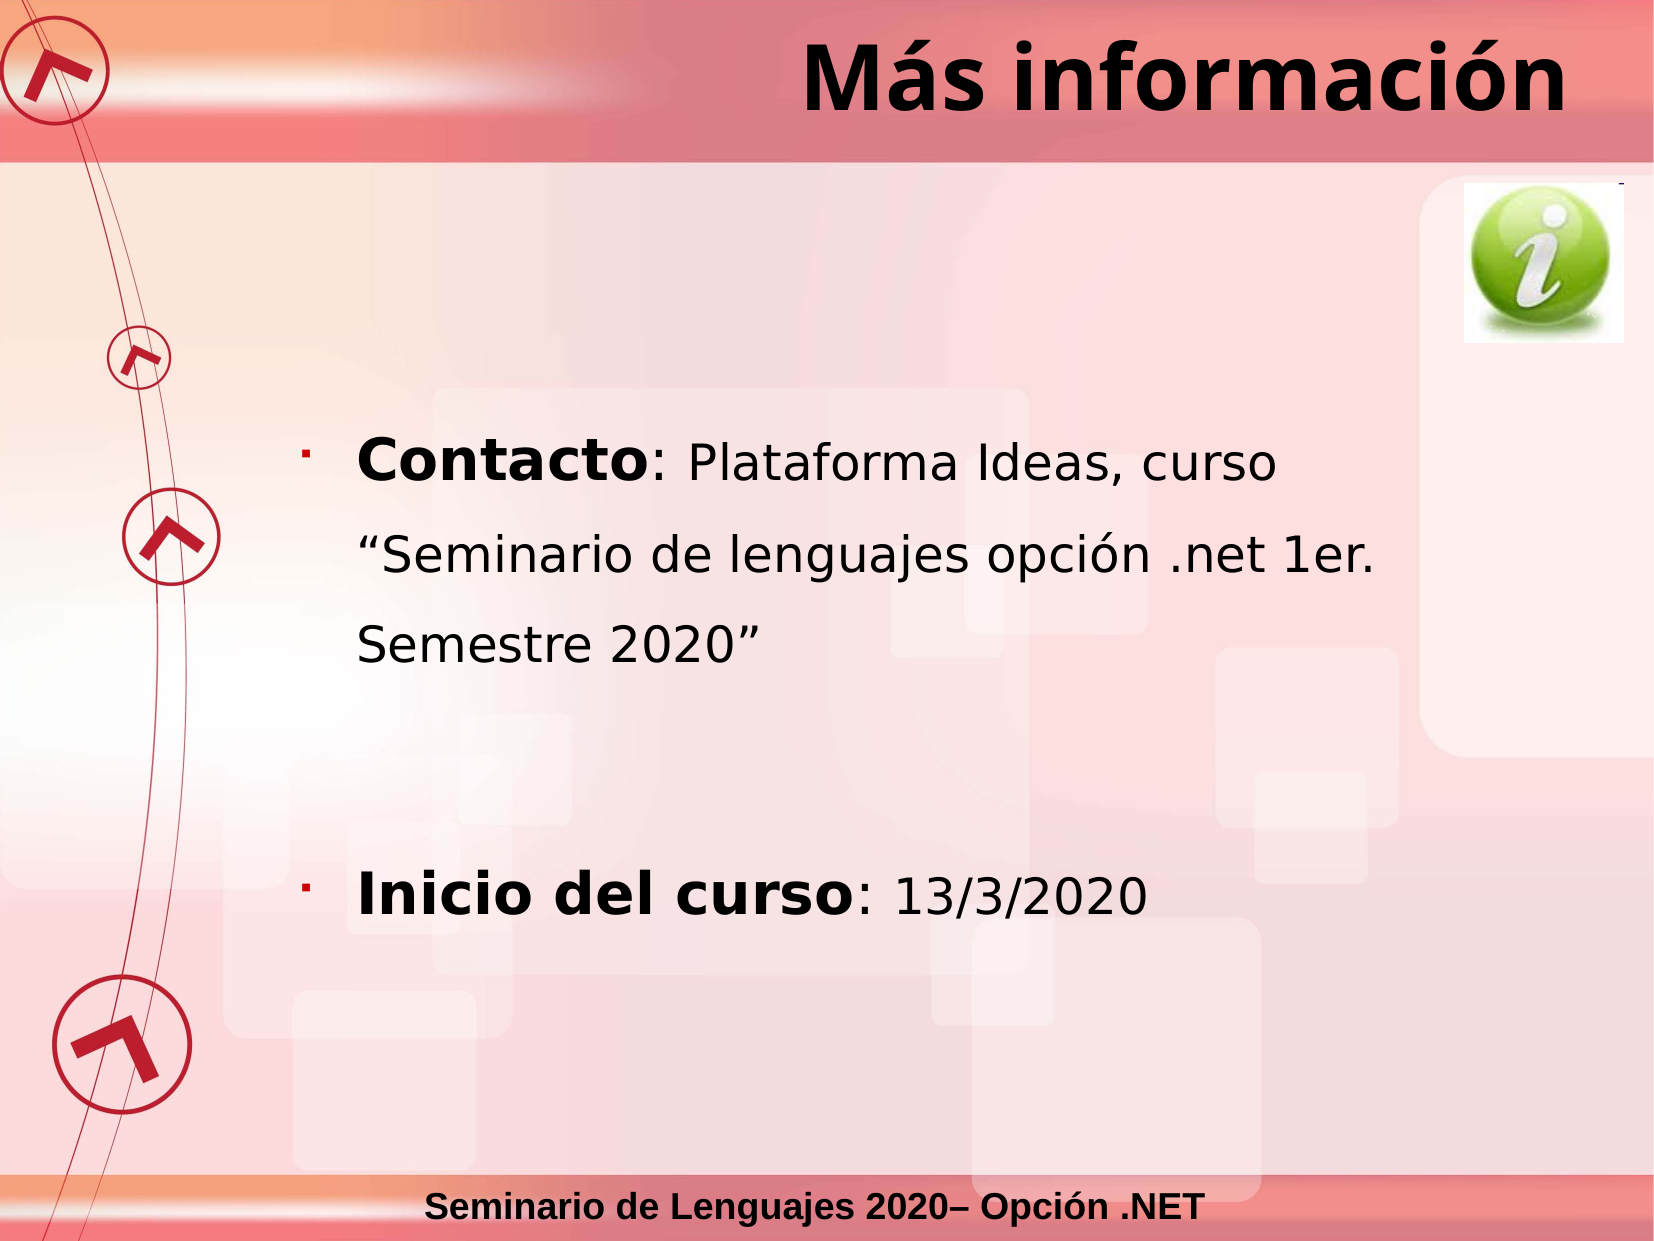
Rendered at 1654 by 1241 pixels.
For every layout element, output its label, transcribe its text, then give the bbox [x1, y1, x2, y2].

text_box Seminario de Lenguajes 2020– Opción .NET [377, 1174, 1253, 1235]
text_box Contacto: Plataforma Ideas, curso “Seminario de lenguajes opción .net 1er. Semestre 2020” Inicio del curso: 13/3/2020 [283, 206, 1512, 1103]
text_box Más información [82, 0, 1571, 157]
picture [0, 0, 1654, 1241]
